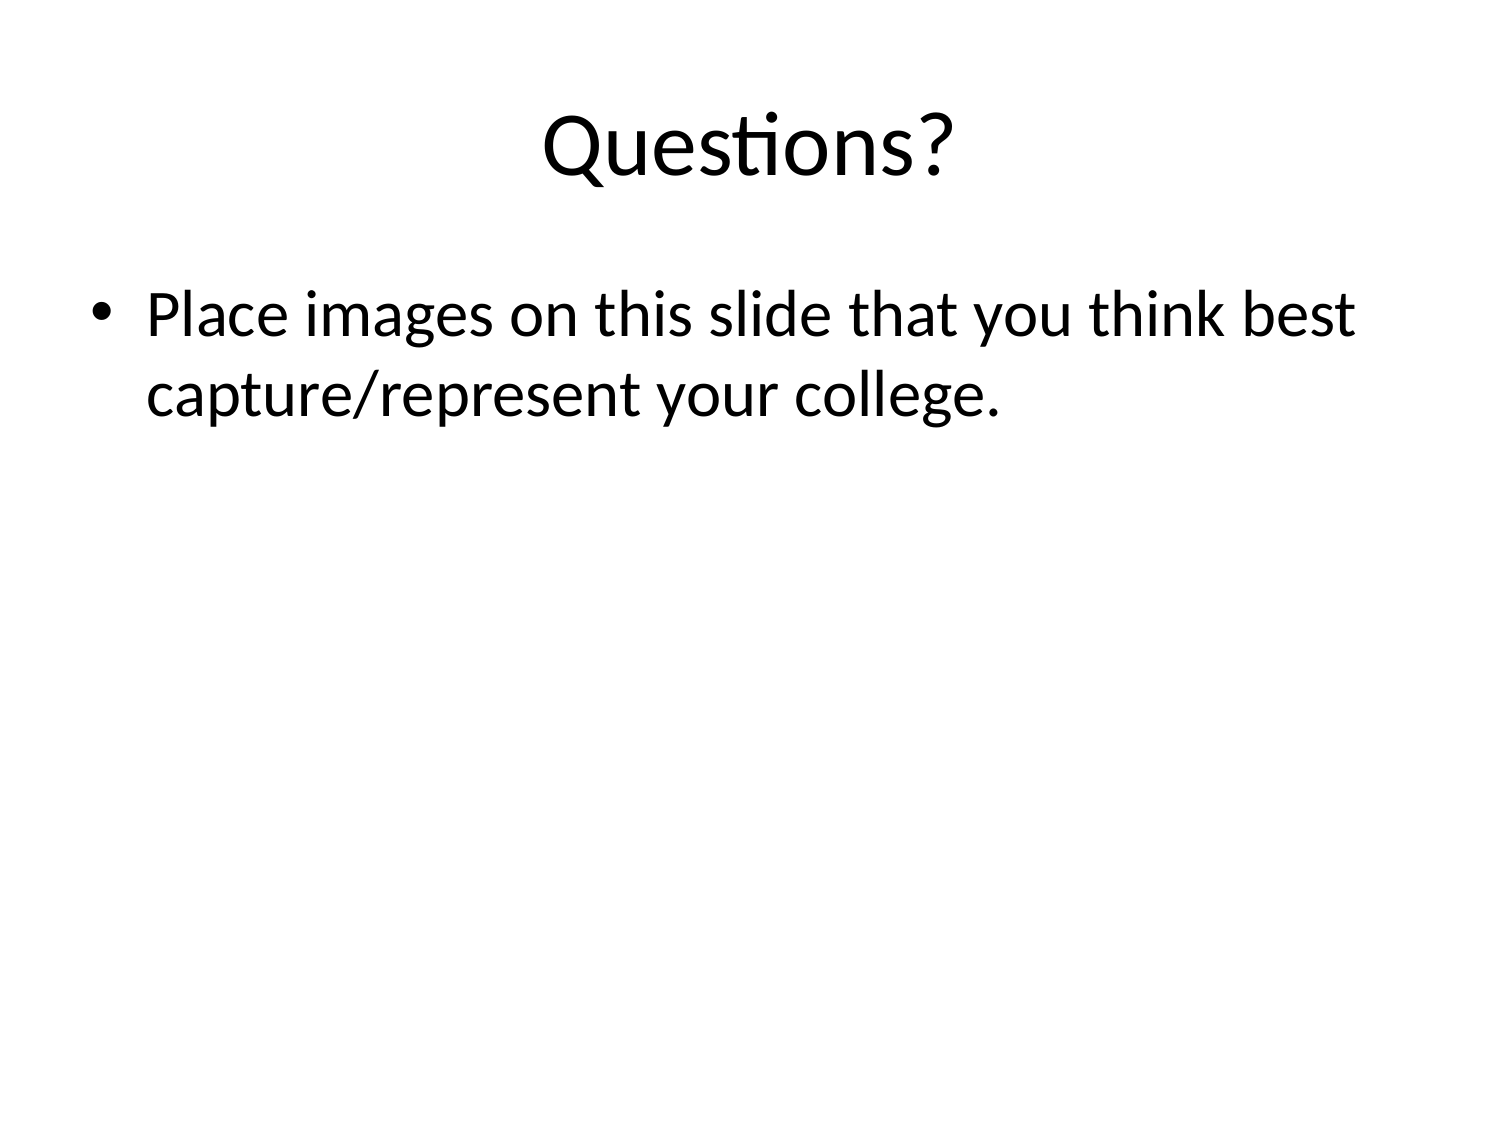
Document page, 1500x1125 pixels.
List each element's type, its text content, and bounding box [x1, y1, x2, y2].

title Questions? [74, 44, 1426, 233]
list Place images on this slide that you think best capture/represent your college. [74, 262, 1426, 1006]
